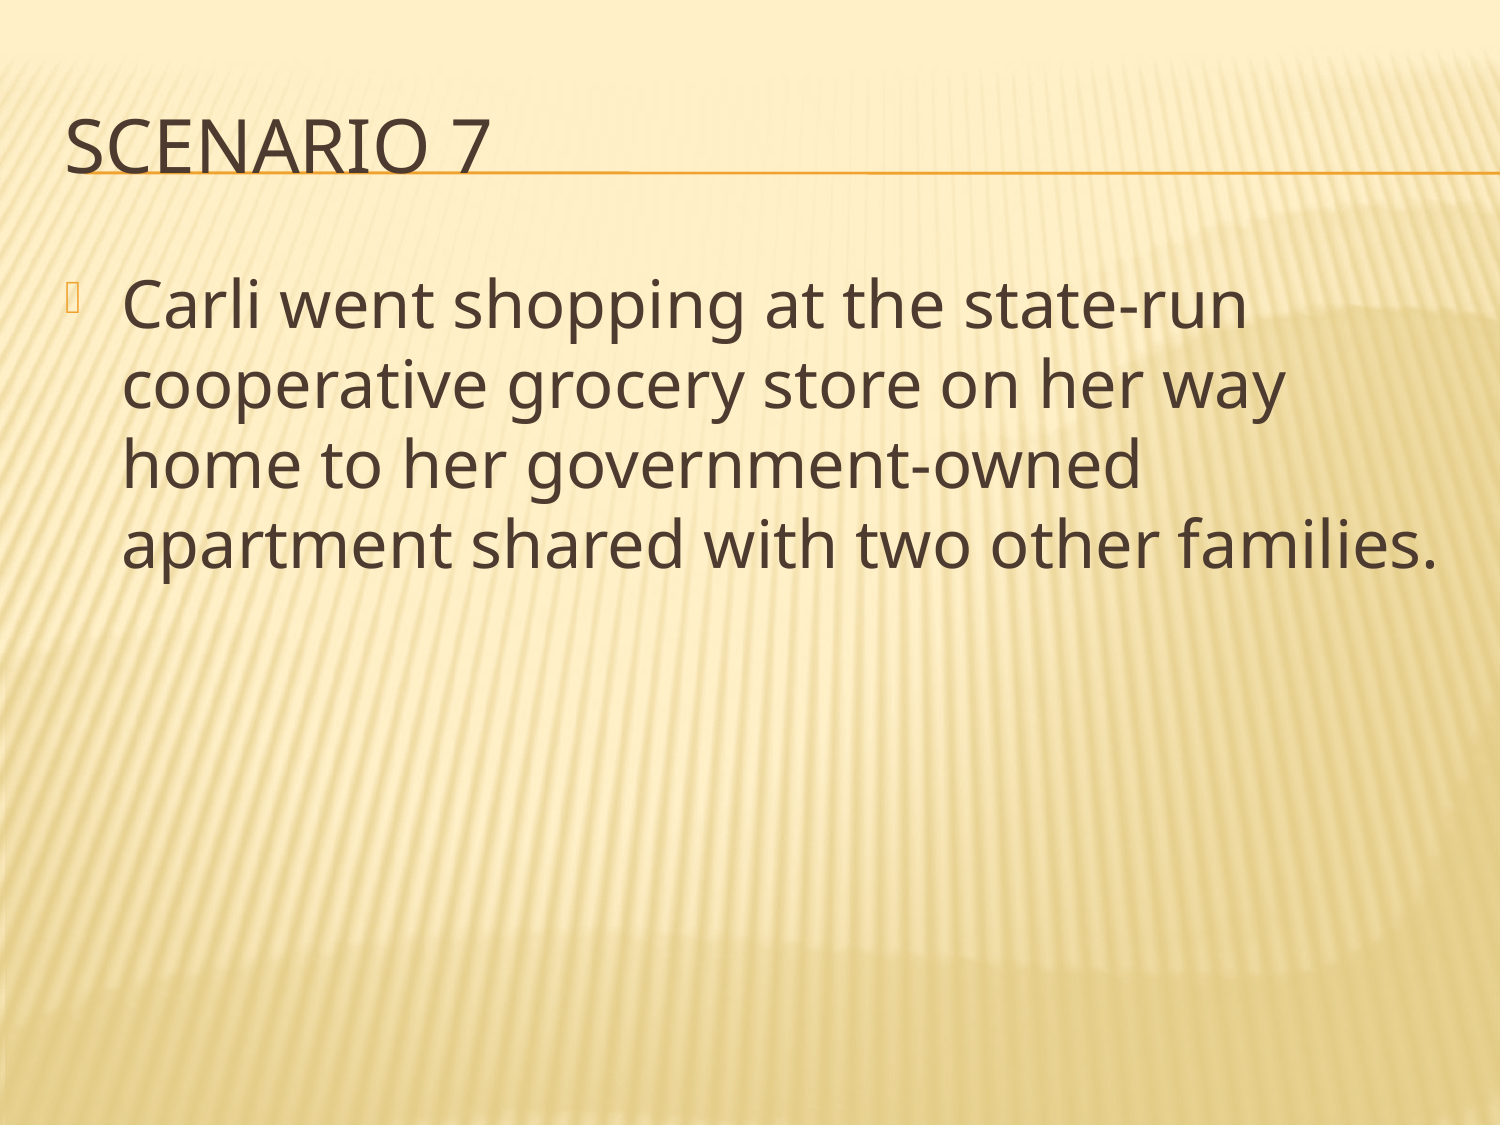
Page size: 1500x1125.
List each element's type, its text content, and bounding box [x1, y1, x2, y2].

title Scenario 7 [50, 75, 1475, 213]
list Carli went shopping at the state-run cooperative grocery store on her way home to her government-owned apartment shared with two other families. [50, 254, 1475, 998]
